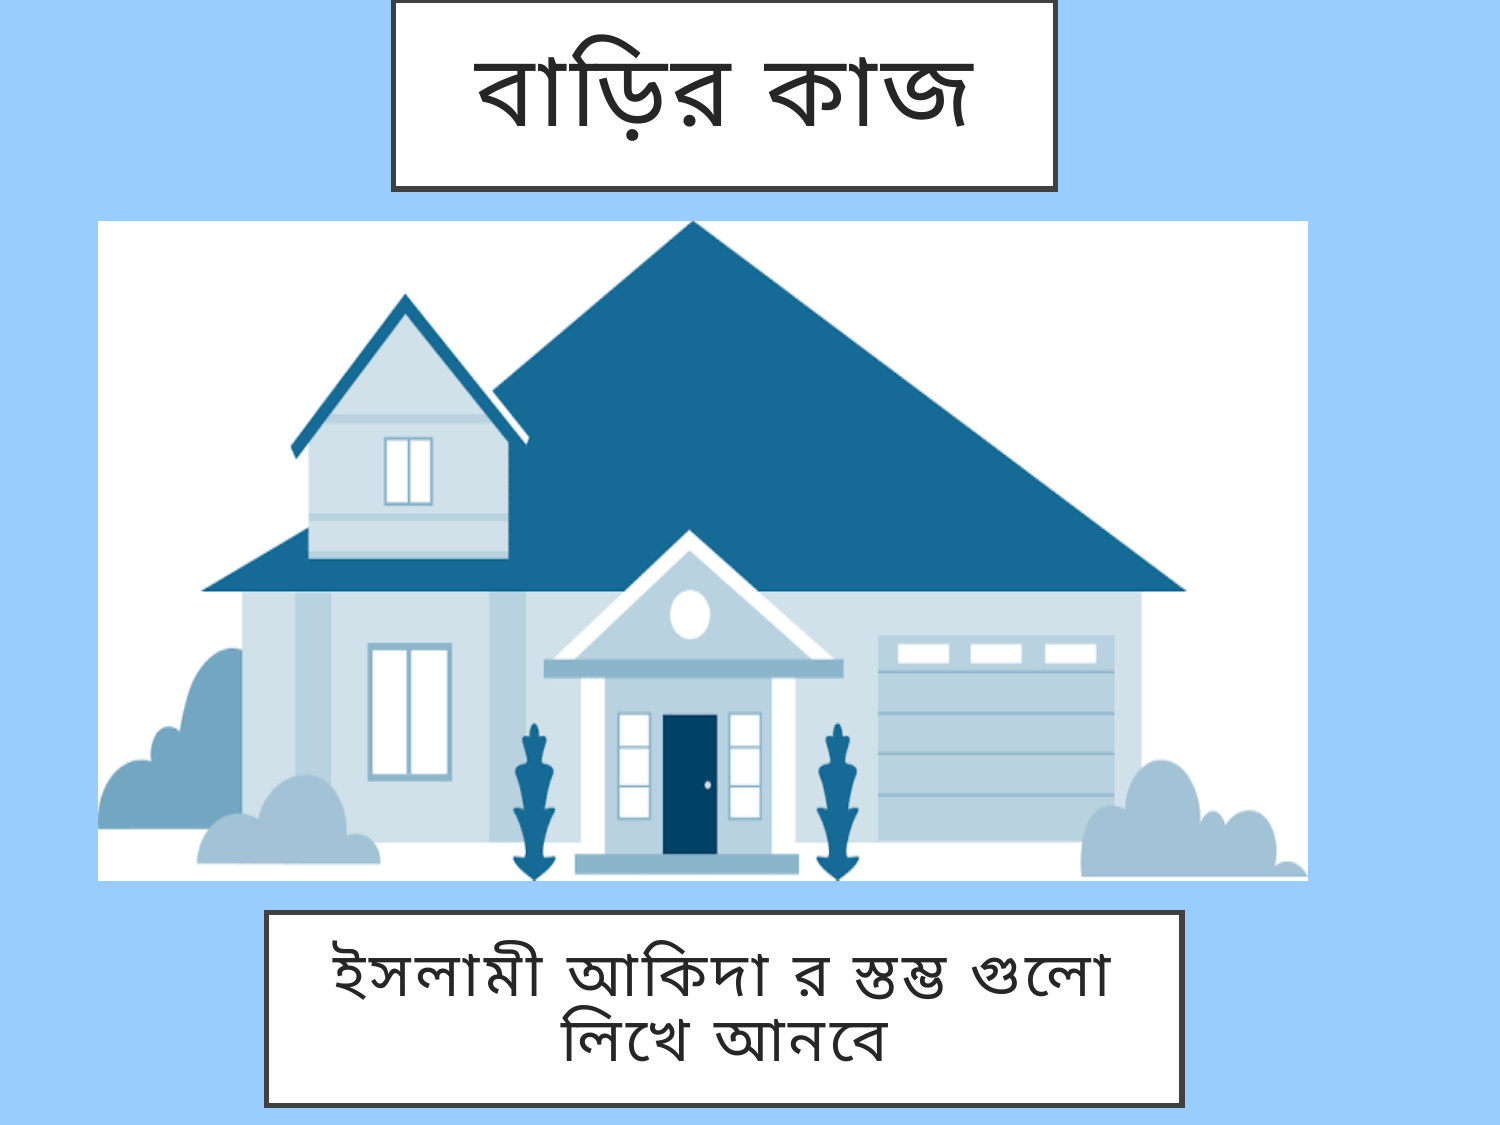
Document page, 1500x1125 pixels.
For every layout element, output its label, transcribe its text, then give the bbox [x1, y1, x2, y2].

picture [97, 221, 1308, 881]
title বাড়ির কাজ [391, 0, 1058, 192]
title ইসলামী আকিদা র স্তম্ভ গুলো লিখে আনবে [264, 910, 1185, 1108]
